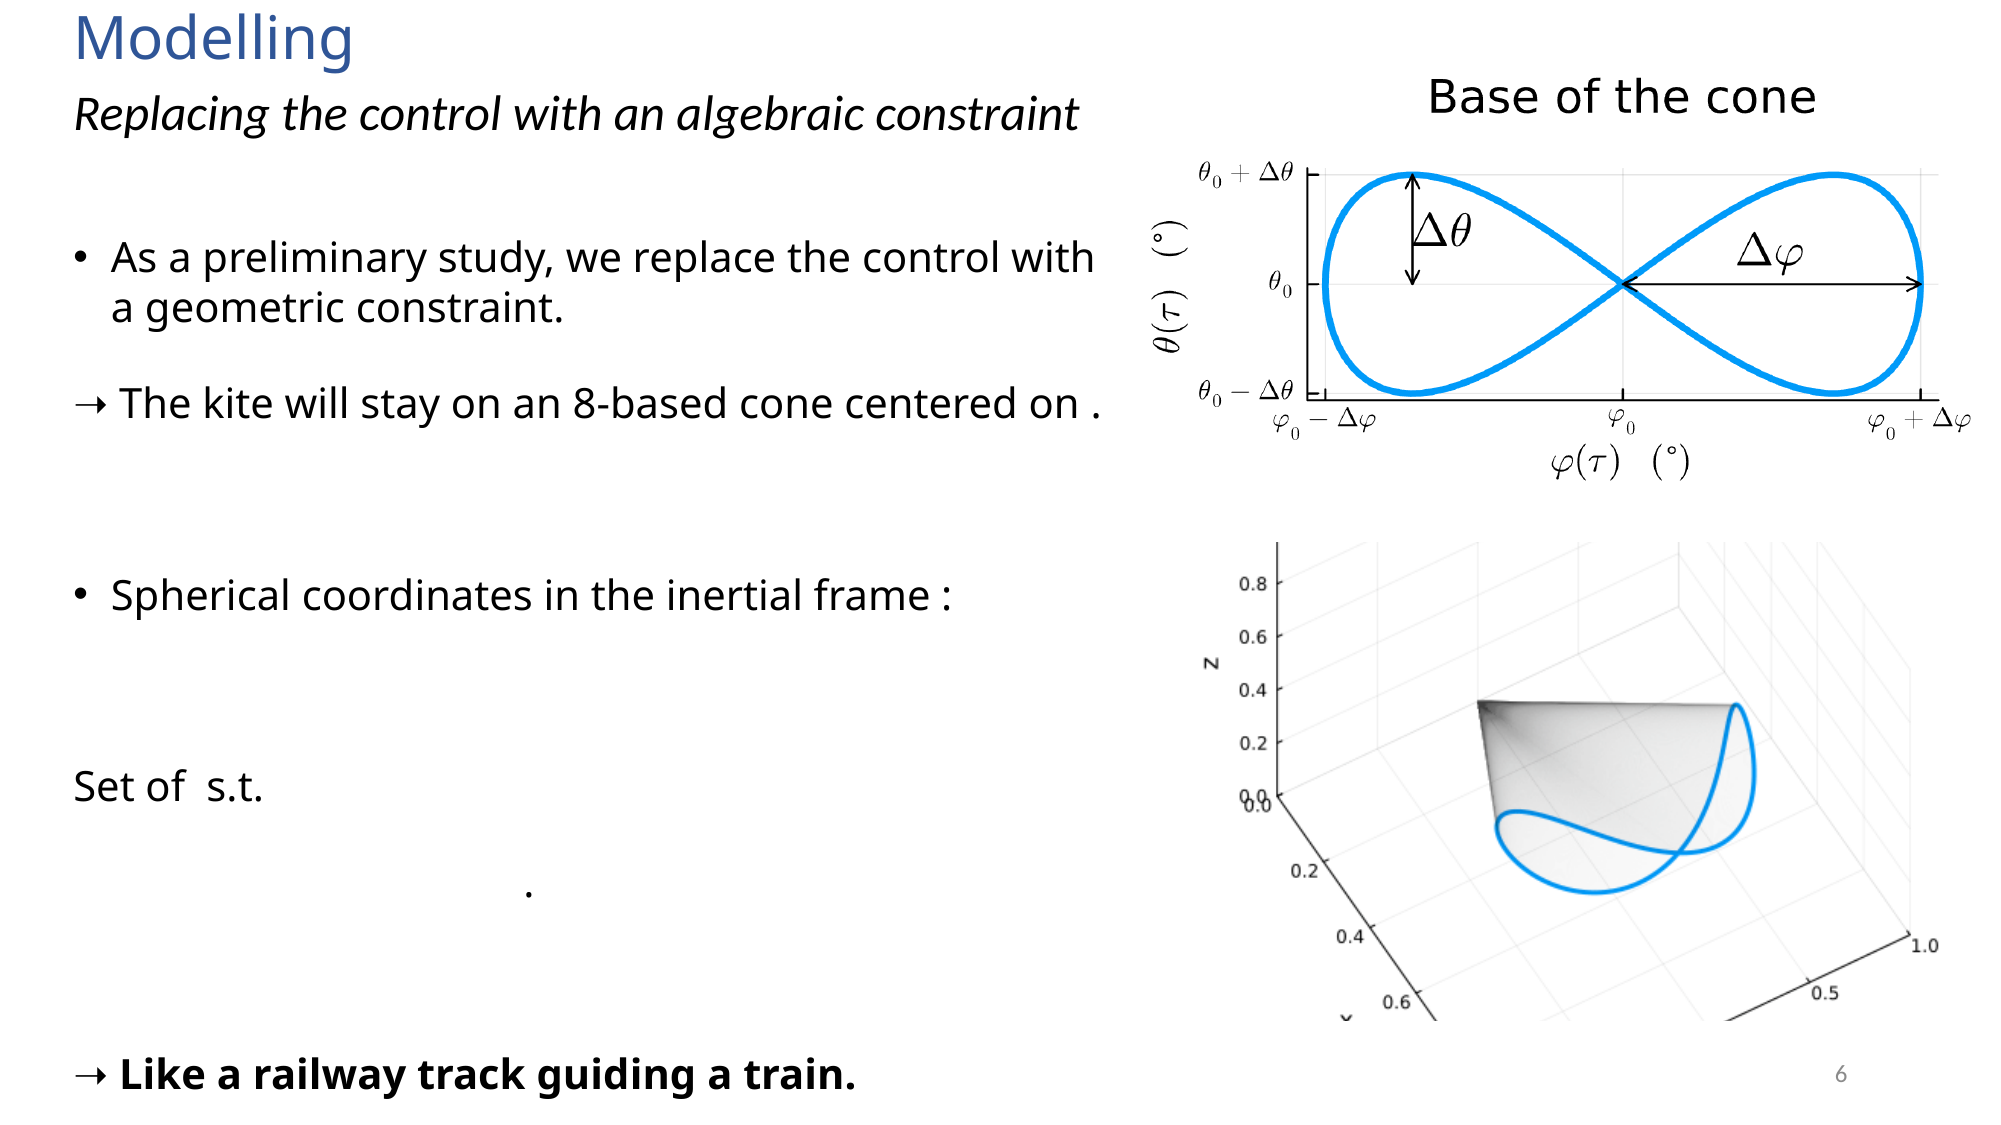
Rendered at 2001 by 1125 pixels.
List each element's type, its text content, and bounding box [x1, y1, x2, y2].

list Replacing the control with an algebraic constraint [58, 79, 1104, 160]
title Modelling [58, 0, 1942, 79]
picture [1104, 72, 2000, 520]
picture [1192, 542, 1942, 1021]
slide_number 6 [1412, 1042, 1863, 1103]
